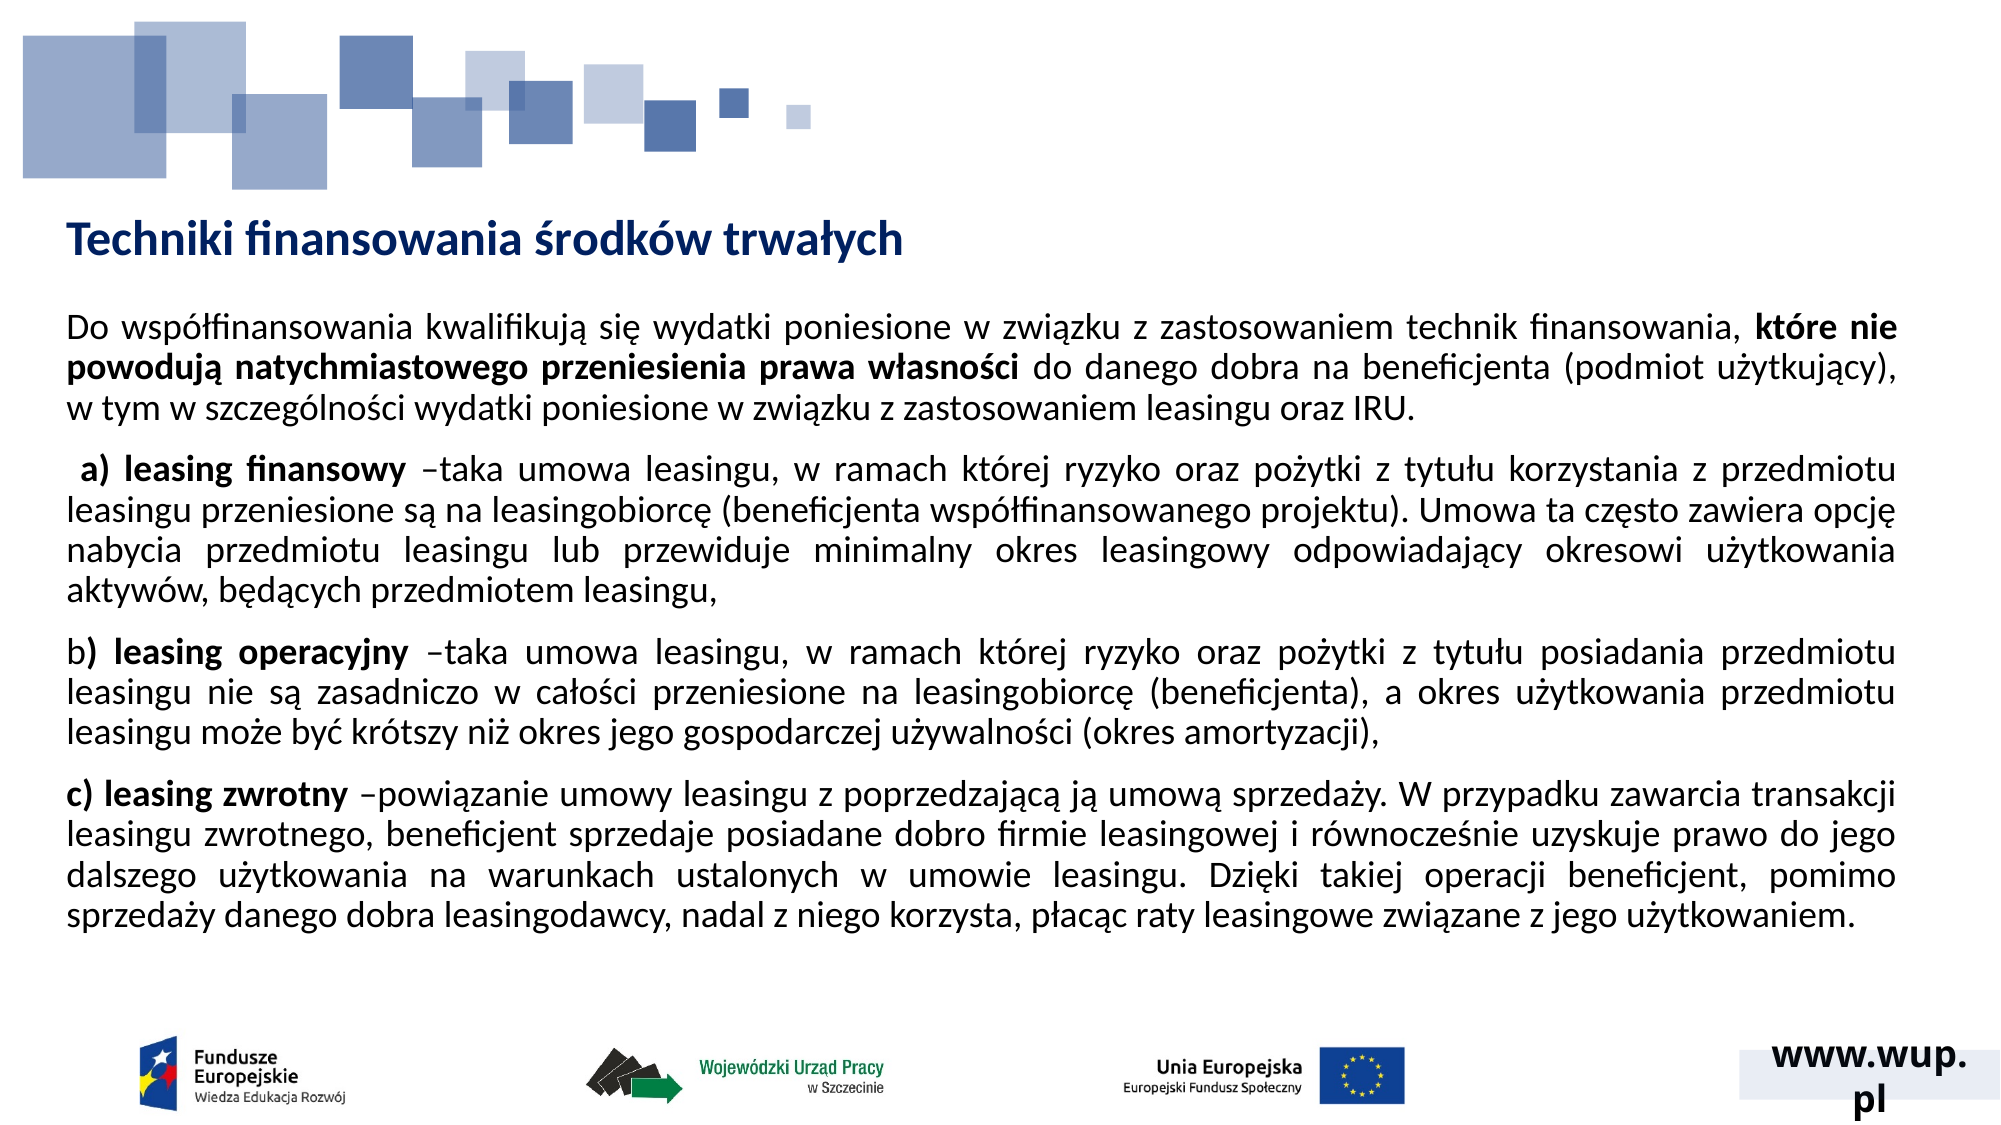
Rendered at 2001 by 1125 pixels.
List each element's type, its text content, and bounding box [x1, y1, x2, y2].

title Techniki finansowania środków trwałych [51, 204, 1913, 287]
picture [574, 1036, 894, 1115]
list Do współfinansowania kwalifikują się wydatki poniesione w związku z zastosowaniem technik finansowania, które nie powodują natychmiastowego przeniesienia prawa własności do danego dobra na beneficjenta (podmiot użytkujący), w tym w szczególności wydatki poniesione w związku z zastosowaniem leasingu oraz IRU. a) leasing finansowy –taka umowa leasingu, w ramach której ryzyko oraz pożytki z tytułu korzystania z przedmiotu leasingu przeniesione są na leasingobiorcę (beneficjenta współfinansowanego projektu). Umowa ta często zawiera opcję nabycia przedmiotu leasingu lub przewiduje minimalny okres leasingowy odpowiadający okresowi użytkowania aktywów, będących przedmiotem leasingu, b) leasing operacyjny –taka umowa leasingu, w ramach której ryzyko oraz pożytki z tytułu posiadania przedmiotu leasingu nie są zasadniczo w całości przeniesione na leasingobiorcę (beneficjenta), a okres użytkowania przedmiotu leasingu może być krótszy niż okres jego gospodarczej używalności (okres amortyzacji), c) leasing zwrotny –powiązanie umowy leasingu z poprzedzającą ją umową sprzedaży. W przypadku zawarcia transakcji leasingu zwrotnego, beneficjent sprzedaje posiadane dobro firmie leasingowej i równocześnie uzyskuje prawo do jego dalszego użytkowania na warunkach ustalonych w umowie leasingu. Dzięki takiej operacji beneficjent, pomimo sprzedaży danego dobra leasingodawcy, nadal z niego korzysta, płacąc raty leasingowe związane z jego użytkowaniem. [51, 299, 1913, 1014]
picture [139, 1017, 363, 1118]
picture [1104, 1027, 1407, 1123]
